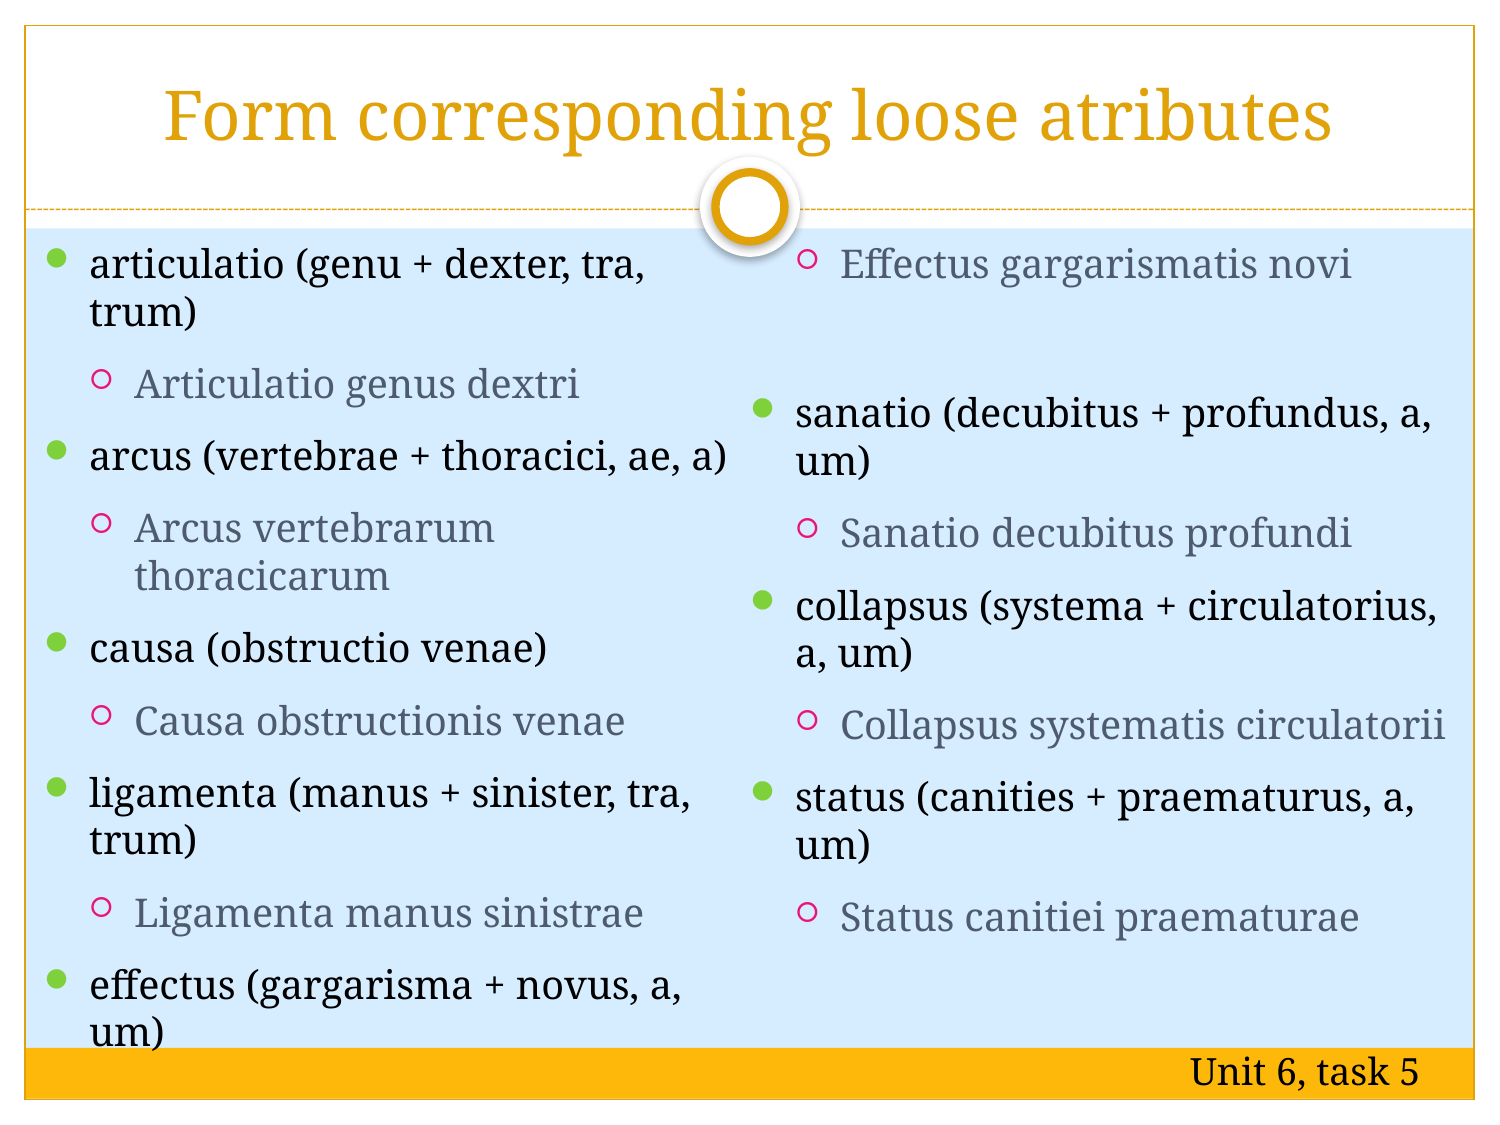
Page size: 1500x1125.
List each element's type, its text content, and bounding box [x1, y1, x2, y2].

text_box Unit 6, task 5 [702, 1040, 1436, 1100]
title Form corresponding loose atributes [49, 37, 1450, 162]
list articulatio (genu + dexter, tra, trum) Articulatio genus dextri arcus (vertebrae + thoracici, ae, a) Arcus vertebrarum thoracicarum causa (obstructio venae) Causa obstructionis venae ligamenta (manus + sinister, tra, trum) Ligamenta manus sinistrae effectus (gargarisma + novus, a, um) Effectus gargarismatis novi sanatio (decubitus + profundus, a, um) Sanatio decubitus profundi collapsus (systema + circulatorius, a, um) Collapsus systematis circulatorii status (canities + praematurus, a, um) Status canitiei praematurae [29, 231, 1471, 1071]
